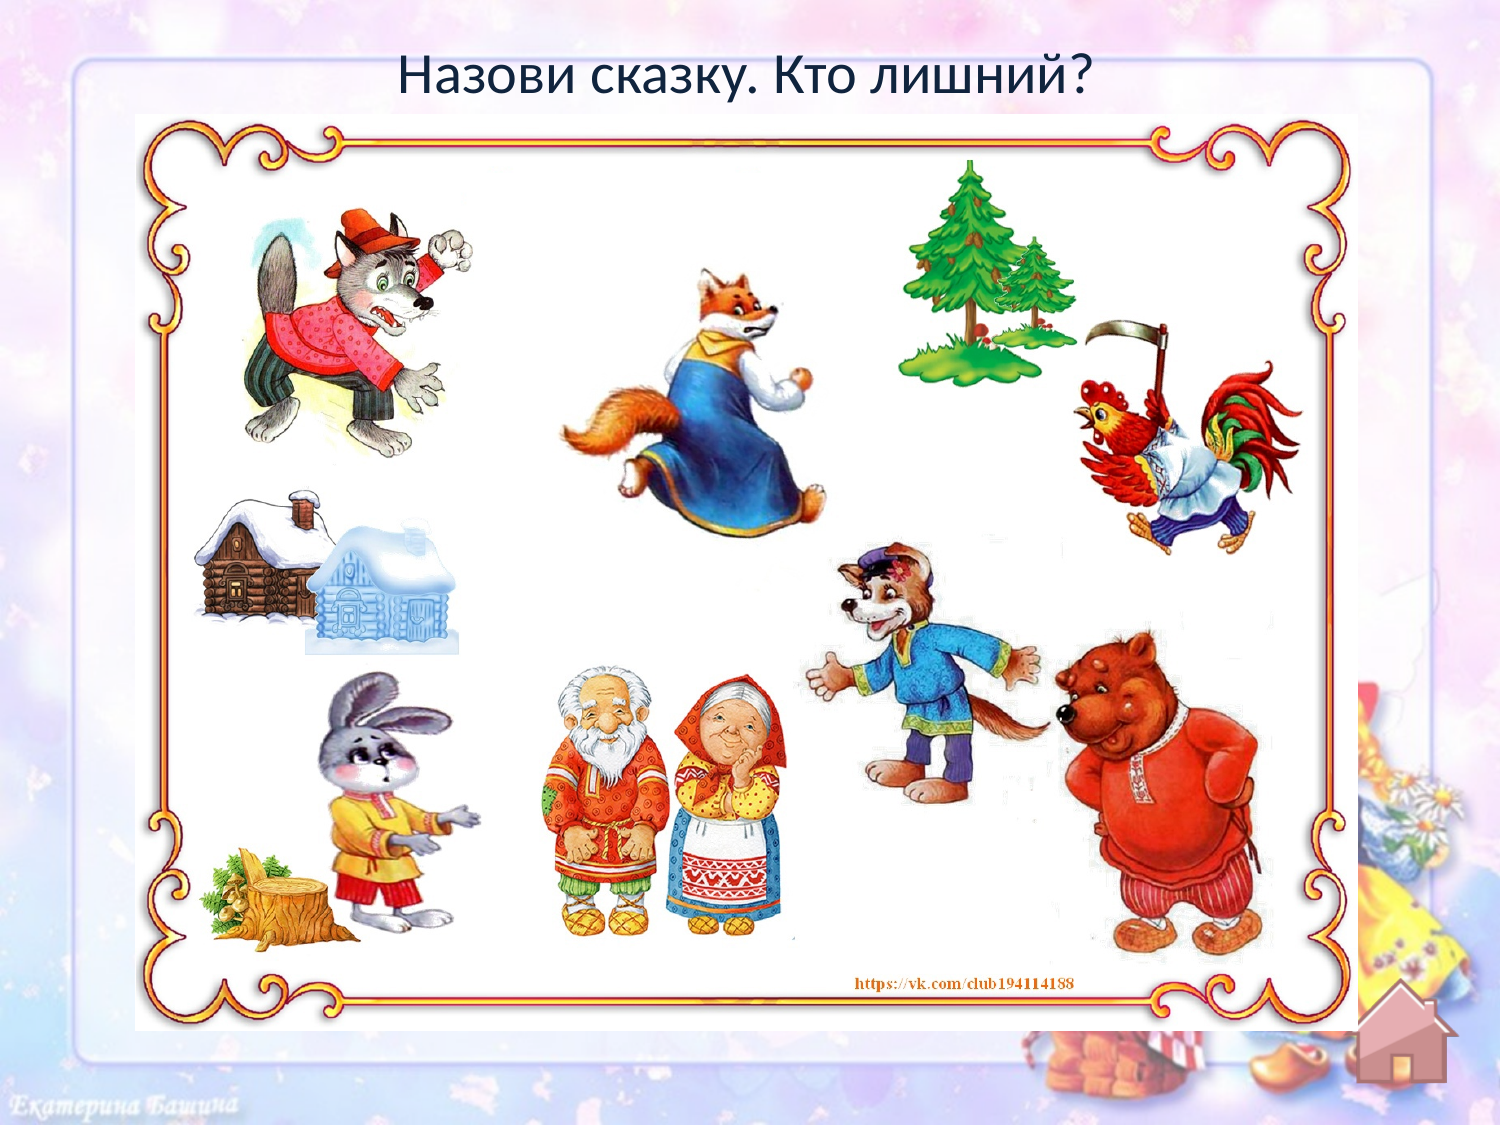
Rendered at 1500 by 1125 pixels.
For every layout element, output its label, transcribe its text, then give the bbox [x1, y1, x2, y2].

picture [135, 113, 1468, 1087]
text_box Назови сказку. Кто лишний? [382, 28, 1111, 112]
